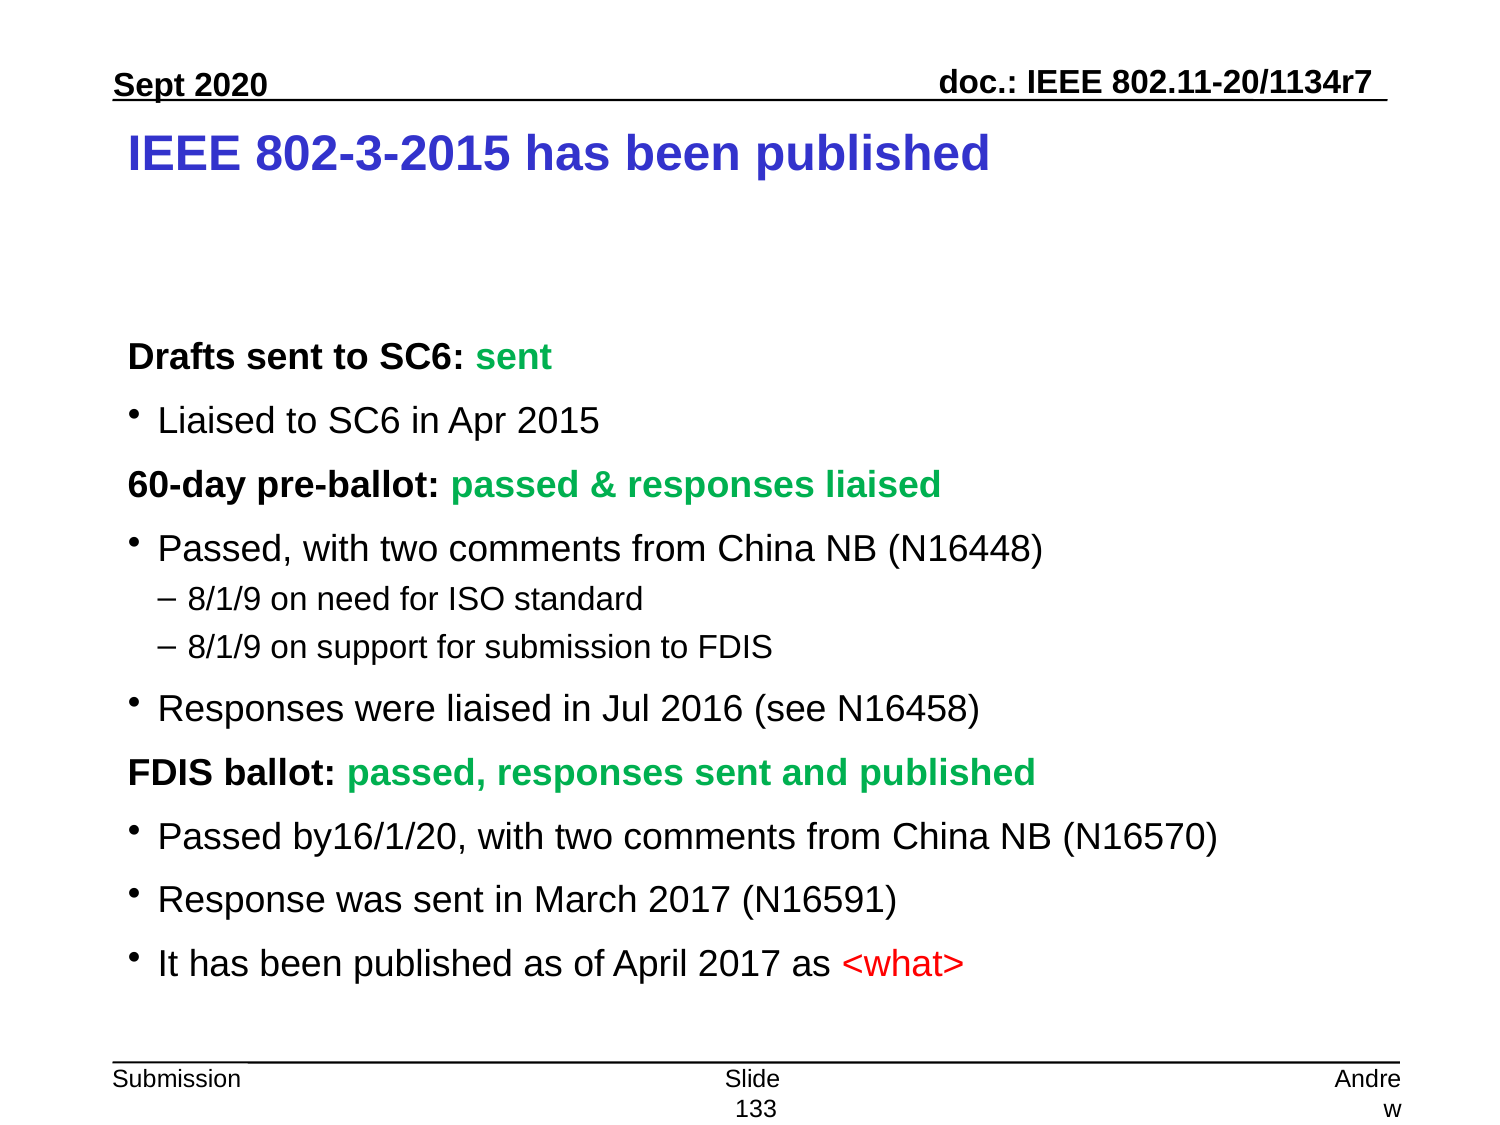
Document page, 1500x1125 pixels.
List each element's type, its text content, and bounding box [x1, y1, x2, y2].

footer Andrew Myles, Cisco [1320, 1061, 1402, 1093]
slide_number Slide 133 [709, 1061, 803, 1093]
title IEEE 802-3-2015 has been published [112, 112, 1388, 288]
list Drafts sent to SC6: sent Liaised to SC6 in Apr 2015 60-day pre-ballot: passed & responses liaised Passed, with two comments from China NB (N16448) 8/1/9 on need for ISO standard 8/1/9 on support for submission to FDIS Responses were liaised in Jul 2016 (see N16458) FDIS ballot: passed, responses sent and published Passed by16/1/20, with two comments from China NB (N16570) Response was sent in March 2017 (N16591) It has been published as of April 2017 as <what> [112, 324, 1388, 1000]
